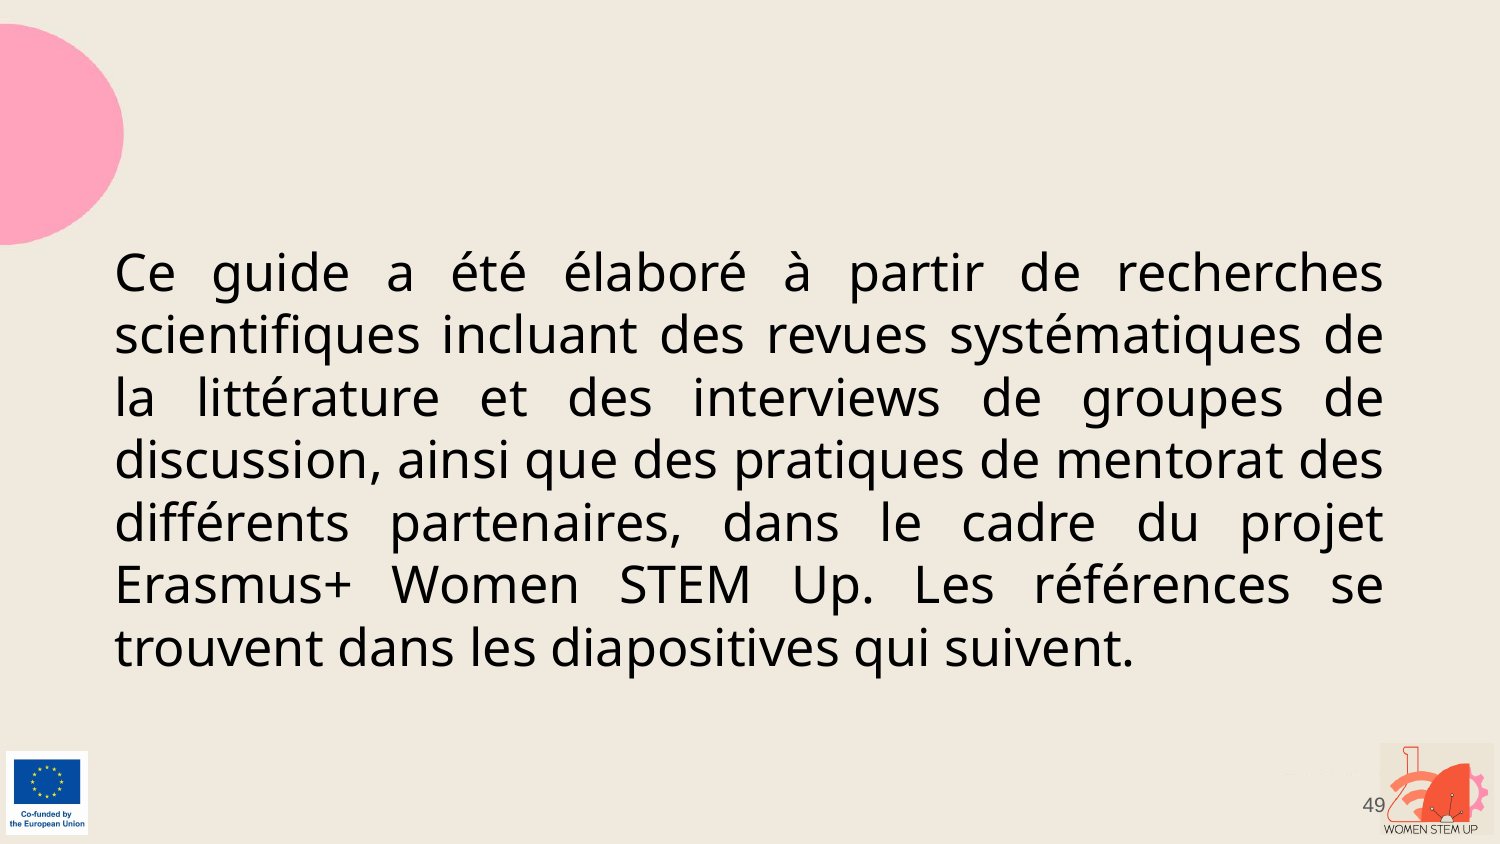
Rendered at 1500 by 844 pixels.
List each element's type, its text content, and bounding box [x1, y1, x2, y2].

title Ce guide a été élaboré à partir de recherches scientifiques incluant des revues systématiques de la littérature et des interviews de groupes de discussion, ainsi que des pratiques de mentorat des différents partenaires, dans le cadre du projet Erasmus+ Women STEM Up. Les références se trouvent dans les diapositives qui suivent. [103, 220, 1397, 697]
slide_number ‹#› [1059, 782, 1397, 827]
picture [0, 0, 1500, 844]
